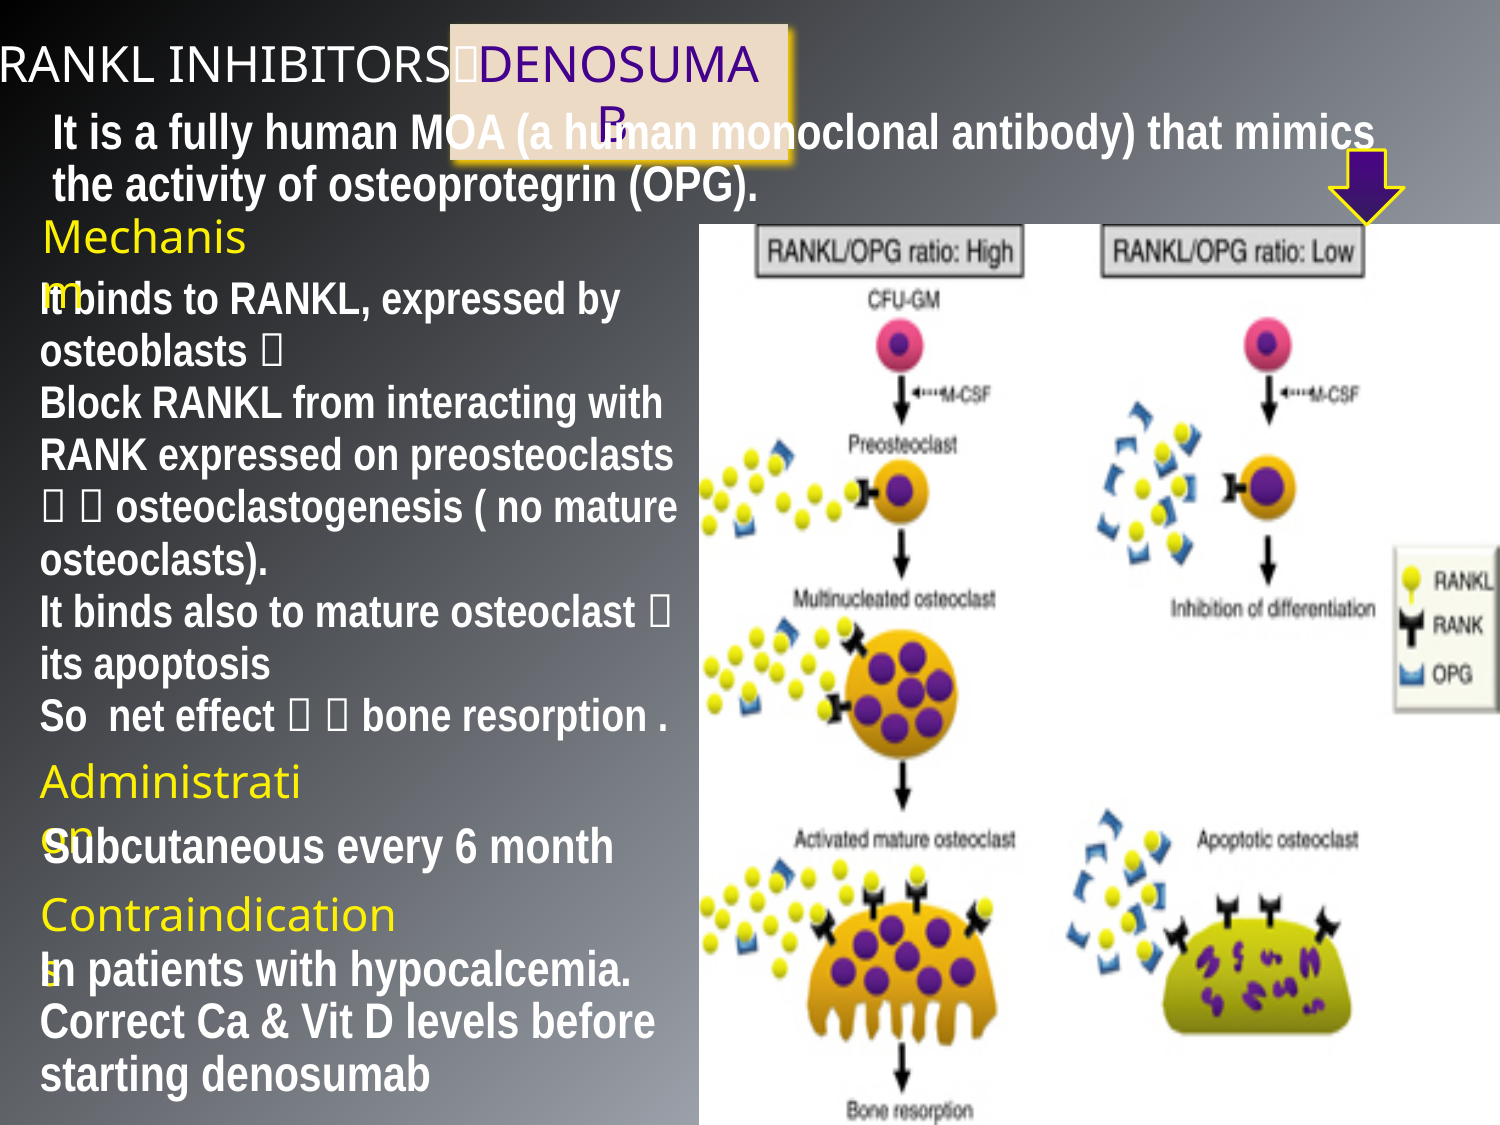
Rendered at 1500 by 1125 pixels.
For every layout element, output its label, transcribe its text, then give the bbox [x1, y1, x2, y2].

text_box Contraindications [24, 878, 425, 937]
text_box It is a fully human MOA (a human monoclonal antibody) that mimics the activity of osteoprotegrin (OPG). [37, 99, 1438, 219]
text_box Mechanism [26, 199, 300, 325]
picture [699, 224, 1500, 1125]
text_box DENOSUMAB [497, 24, 788, 99]
text_box [1327, 147, 1407, 223]
text_box It binds to RANKL, expressed by osteoblasts  Block RANKL from interacting with RANK expressed on preosteoclasts   osteoclastogenesis ( no mature osteoclasts). It binds also to mature osteoclast  its apoptosis So net effect   bone resorption . [24, 264, 694, 748]
text_box Subcutaneous every 6 month [28, 805, 630, 881]
text_box Administration [24, 745, 338, 871]
text_box In patients with hypocalcemia. Correct Ca & Vit D levels before starting denosumab [24, 937, 694, 1109]
text_box RANKL INHIBITORS [0, 24, 497, 100]
